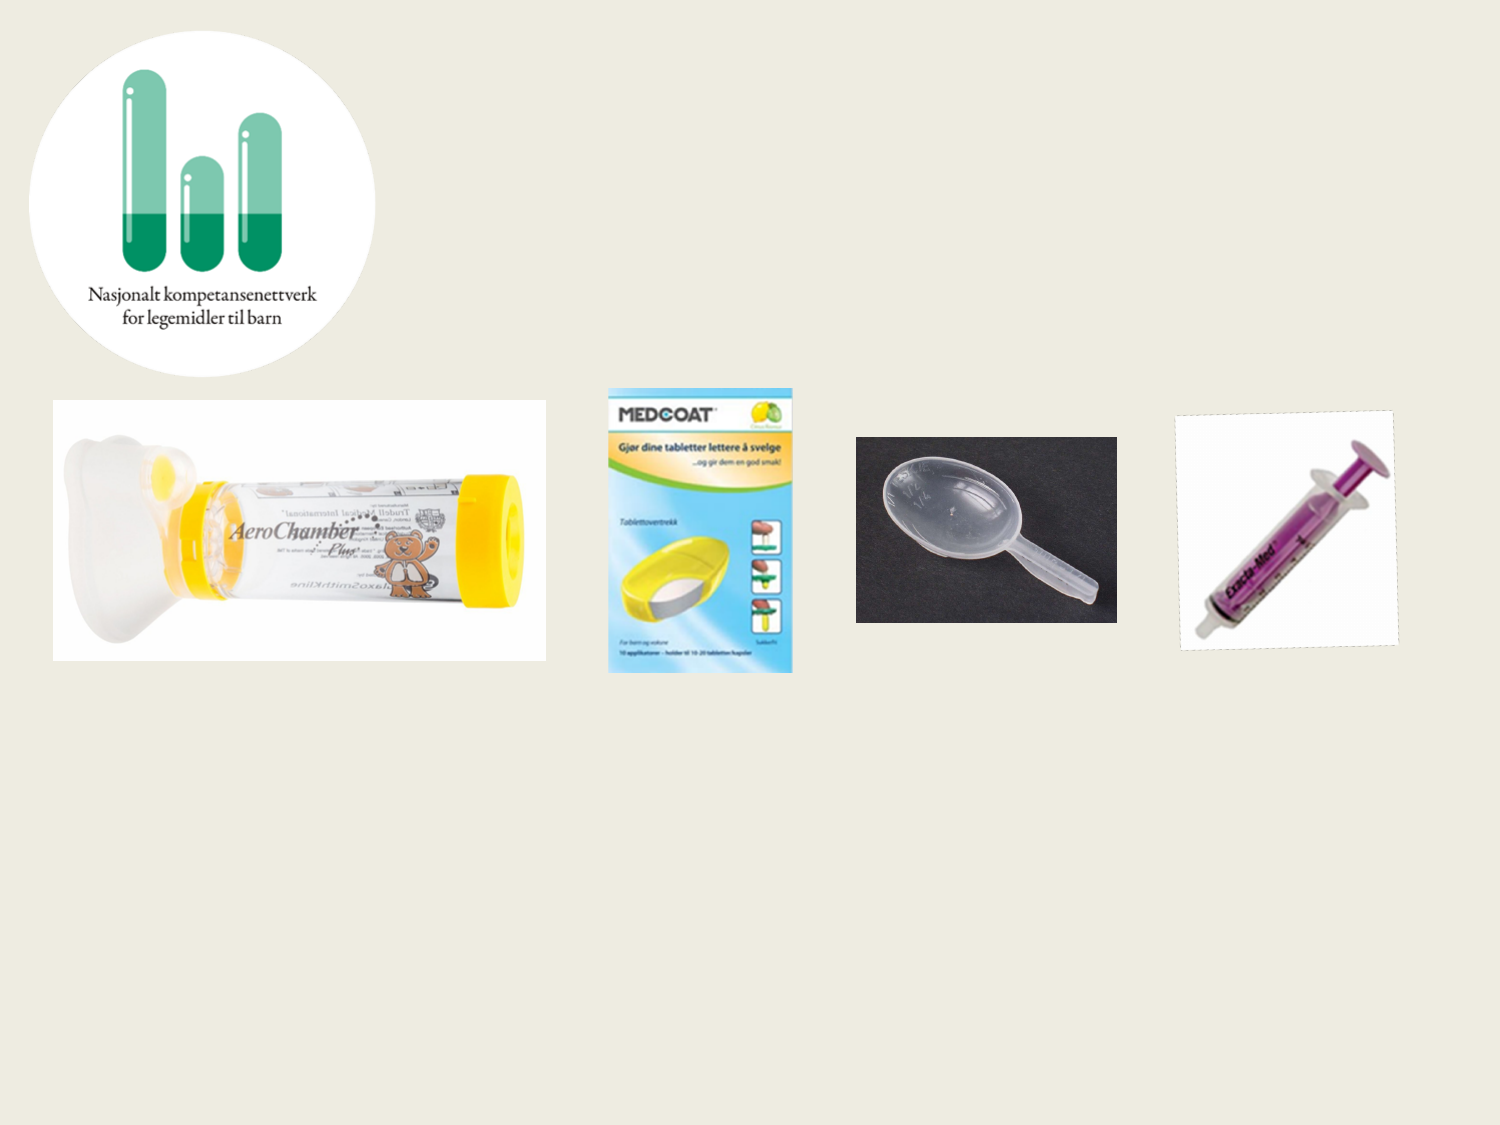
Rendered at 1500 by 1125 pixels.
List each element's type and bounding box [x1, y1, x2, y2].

picture [855, 437, 1117, 624]
list [52, 400, 546, 661]
picture [1140, 378, 1433, 682]
picture [29, 30, 376, 378]
picture [608, 387, 794, 673]
